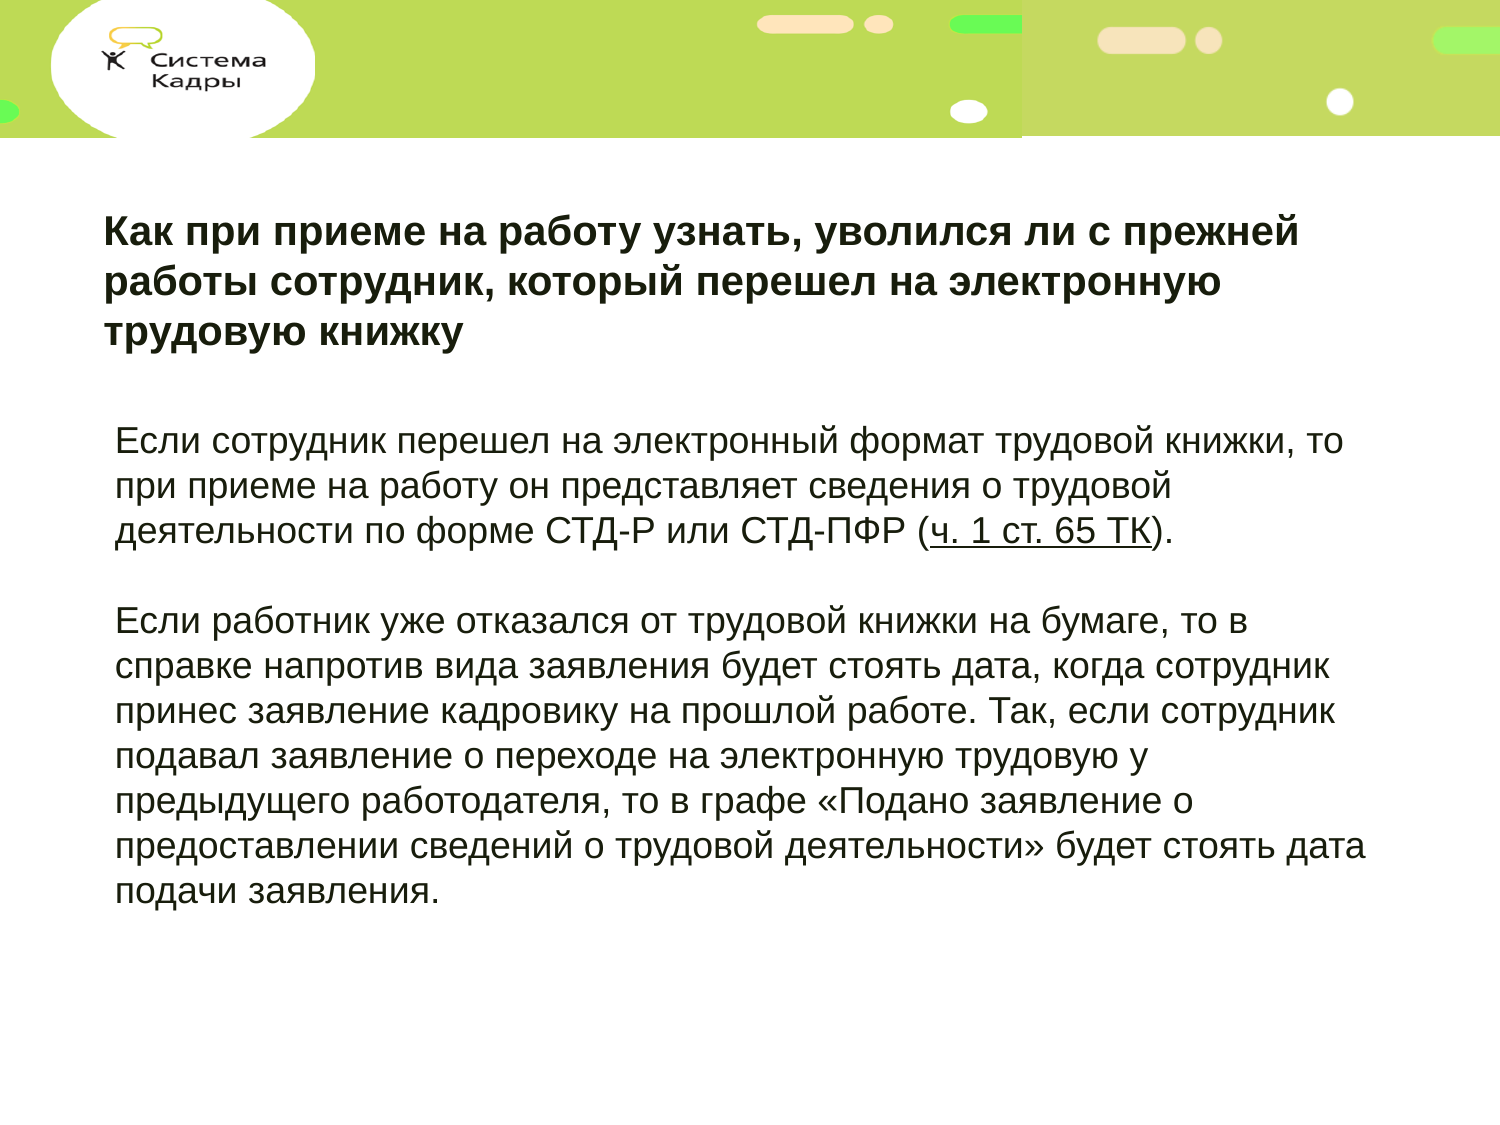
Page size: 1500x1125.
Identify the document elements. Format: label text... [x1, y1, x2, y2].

list Если сотрудник перешел на электронный формат трудовой книжки, то при приеме на работу он представляет сведения о трудовой деятельности по форме СТД-Р или СТД-ПФР (ч. 1 ст. 65 ТК). Если работник уже отказался от трудовой книжки на бумаге, то в справке напротив вида заявления будет стоять дата, когда сотрудник принес заявление кадровику на прошлой работе. Так, если сотрудник подавал заявление о переходе на электронную трудовую у предыдущего работодателя, то в графе «Подано заявление о предоставлении сведений о трудовой деятельности» будет стоять дата подачи заявления. [100, 408, 1400, 1000]
picture [0, 0, 1500, 138]
title Как при приеме на работу узнать, уволился ли с прежней работы сотрудник, который перешел на электронную трудовую книжку [88, 196, 1439, 315]
